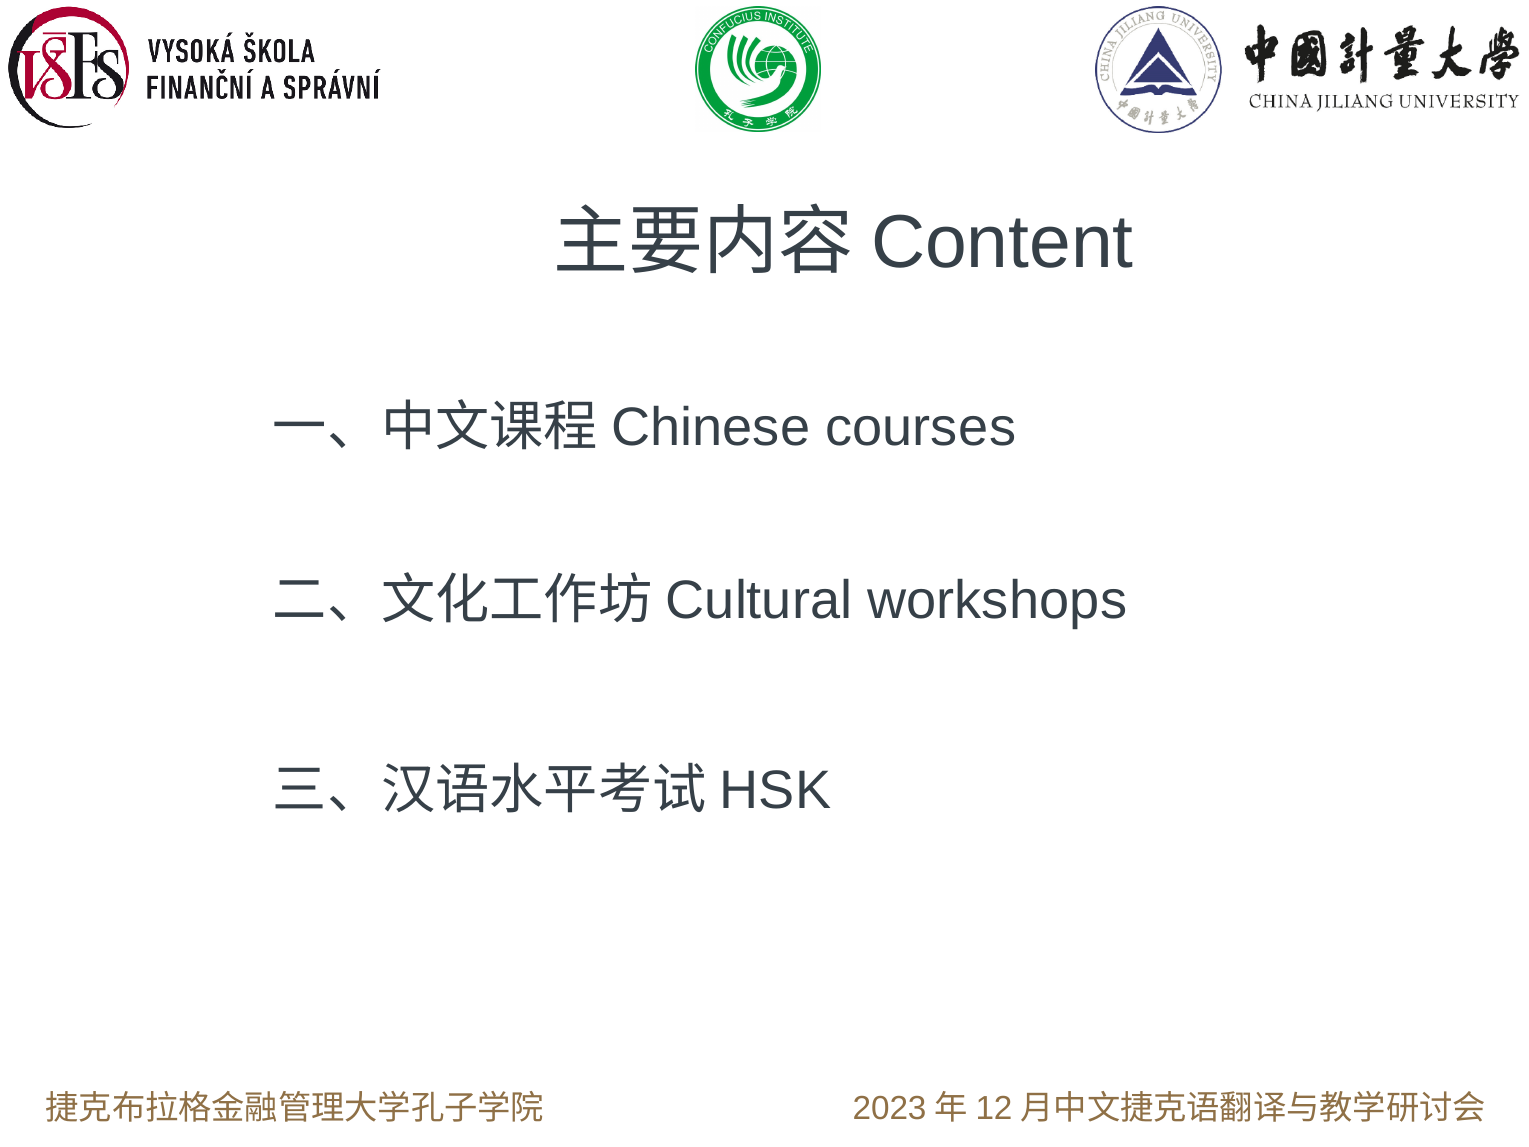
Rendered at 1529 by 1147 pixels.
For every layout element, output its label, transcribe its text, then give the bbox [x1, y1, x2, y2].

text_box 主要内容Content [536, 171, 1234, 304]
text_box 一、中文课程Chinese courses [256, 357, 1529, 491]
picture [1094, 6, 1520, 133]
text_box 二、文化工作坊Cultural workshops [256, 531, 1529, 664]
picture [695, 6, 821, 132]
text_box 三、汉语水平考试HSK [256, 726, 1529, 847]
picture [8, 6, 381, 128]
text_box 捷克布拉格金融管理大学孔子学院 2023年12月中文捷克语翻译与教学研讨会 [1, 1085, 1529, 1128]
